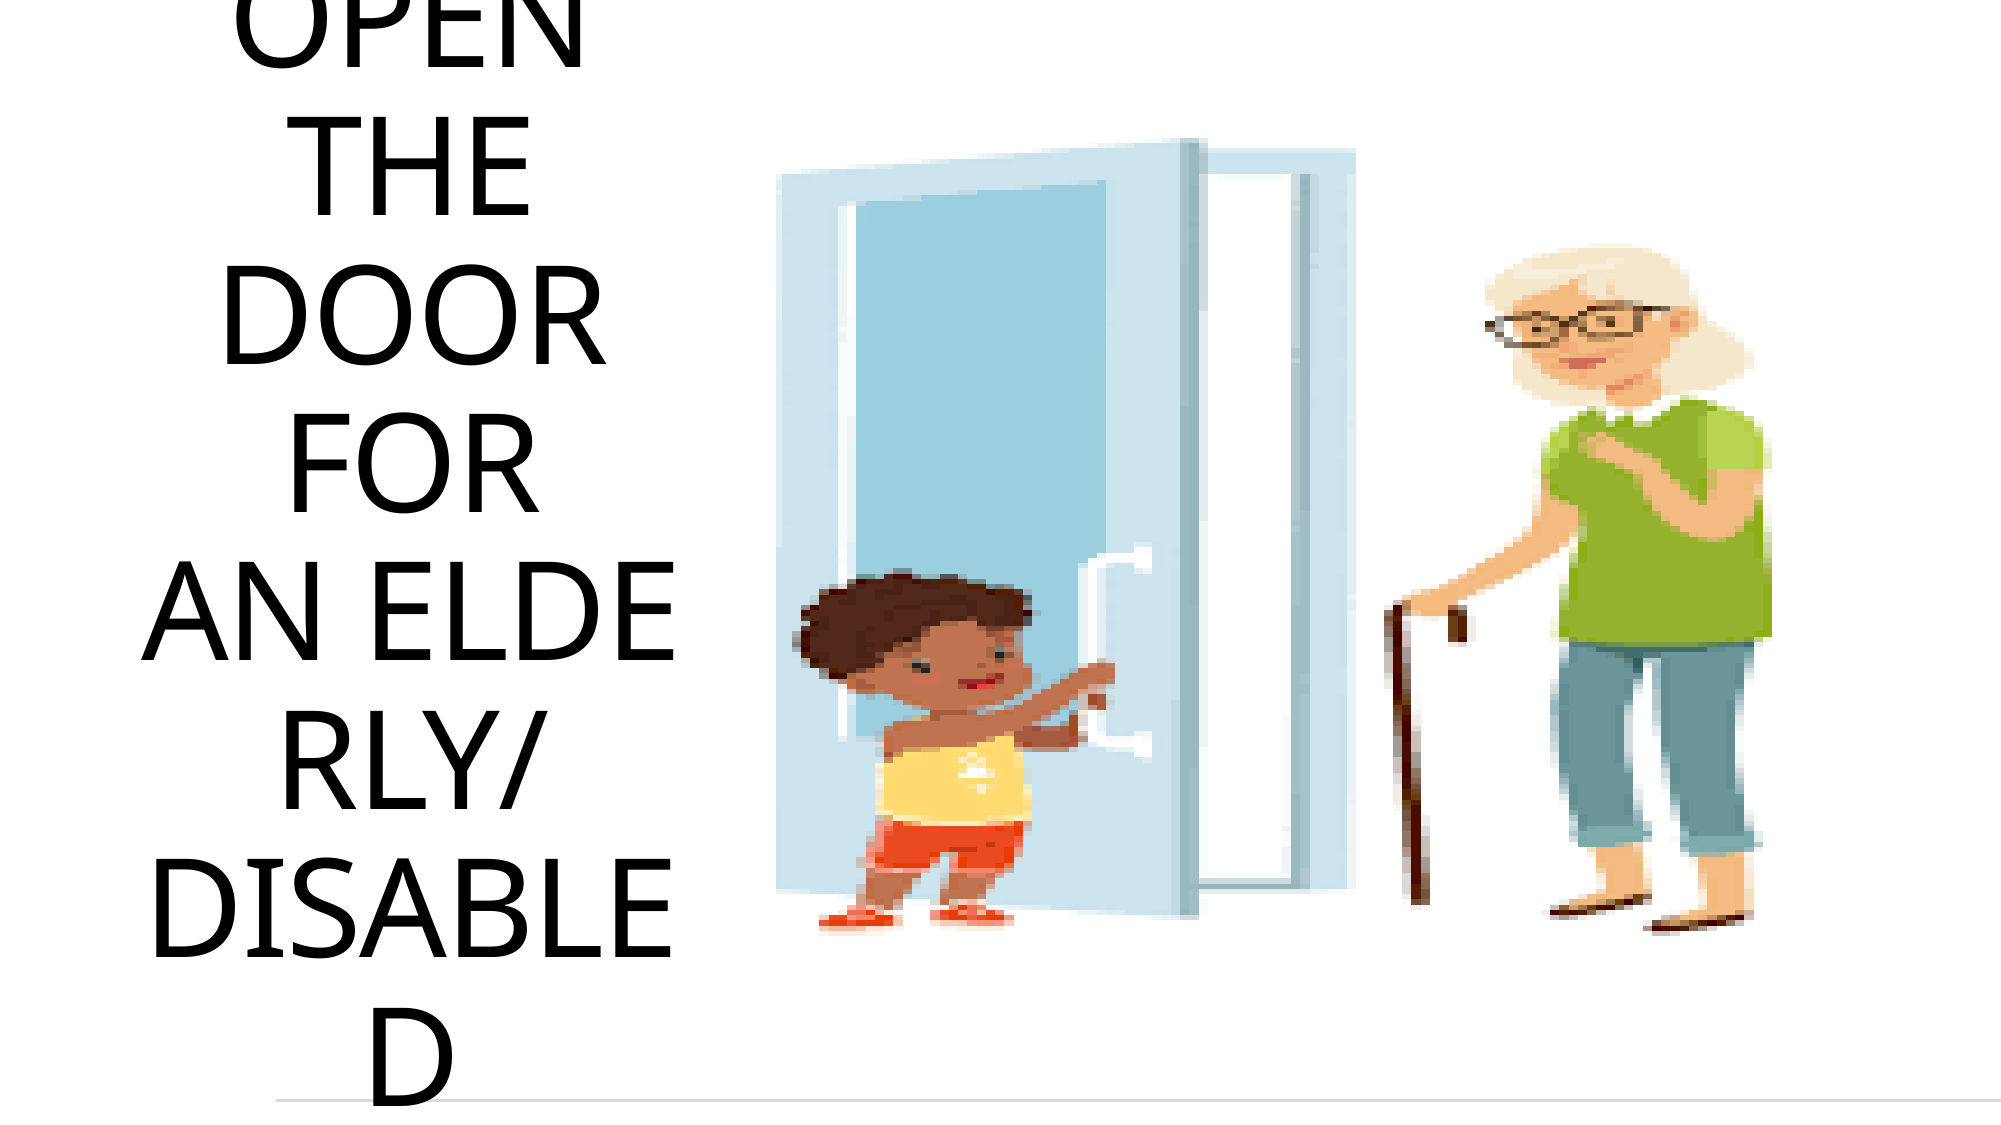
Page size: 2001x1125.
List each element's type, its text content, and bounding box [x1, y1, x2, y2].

picture [275, 0, 2001, 1102]
text_box [54, 52, 275, 1067]
title OPEN THE DOOR FOR AN ELDERLY/ DISABLED [110, 149, 275, 935]
